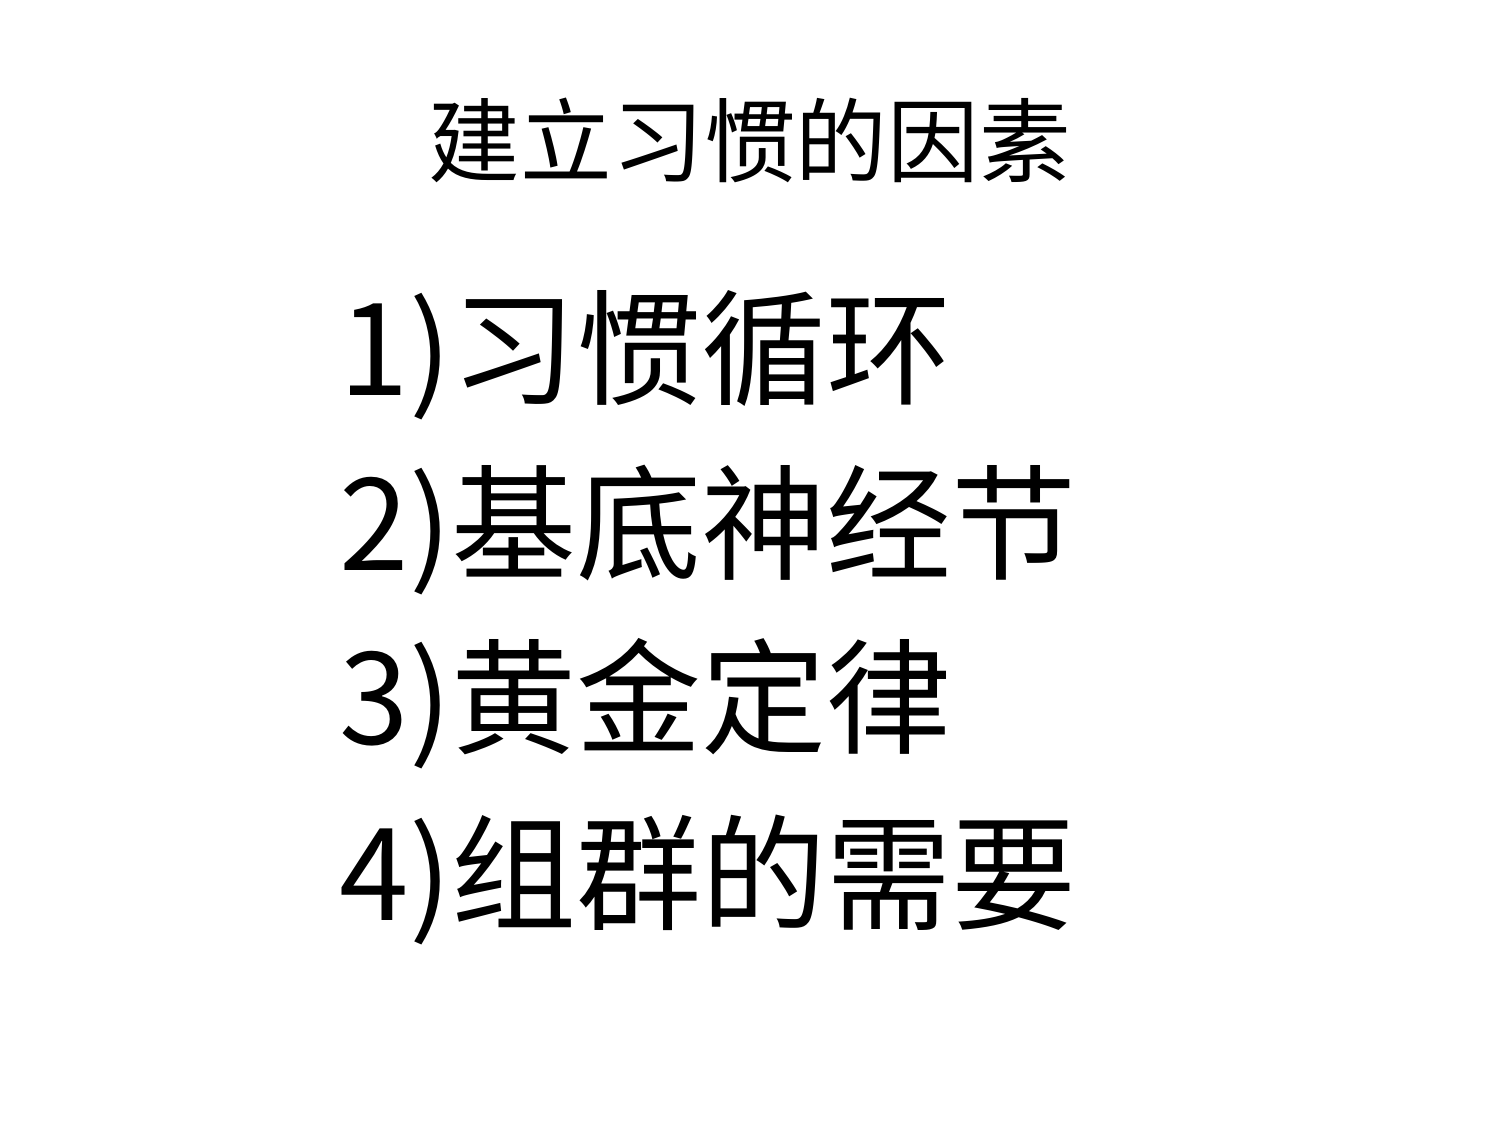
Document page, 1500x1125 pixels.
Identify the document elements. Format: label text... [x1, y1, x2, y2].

list 习惯循环 基底神经节 黄金定律 组群的需要 [324, 262, 1263, 1005]
title 建立习惯的因素 [75, 45, 1425, 233]
